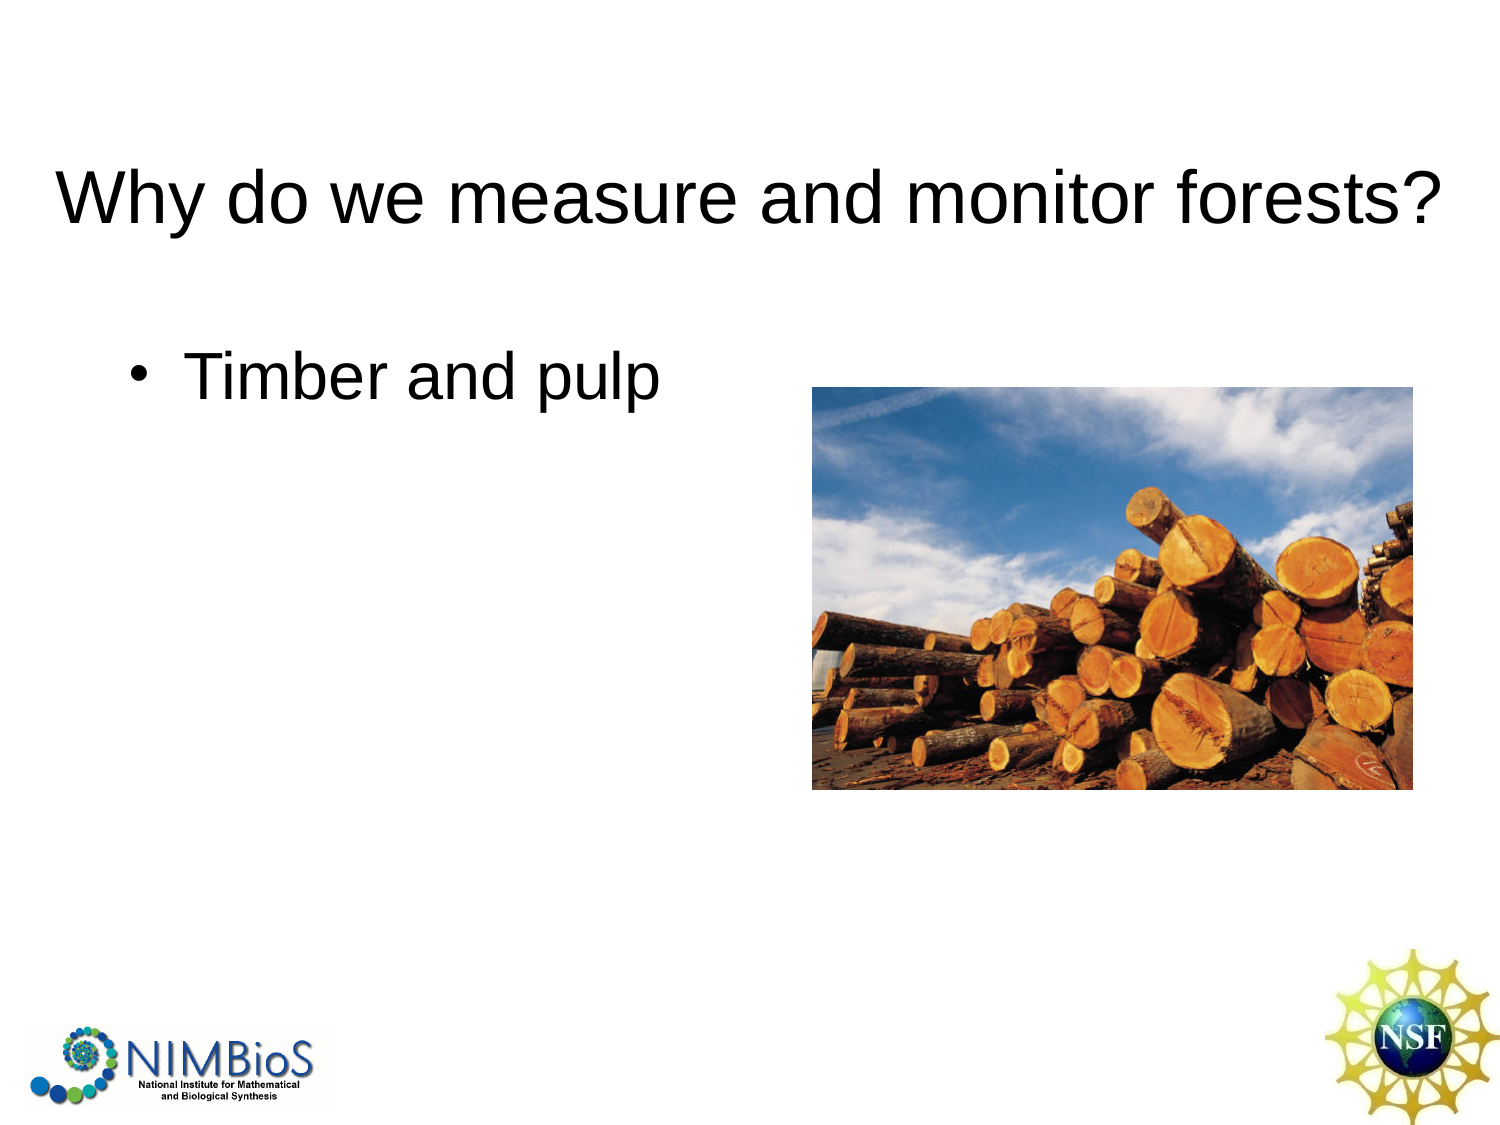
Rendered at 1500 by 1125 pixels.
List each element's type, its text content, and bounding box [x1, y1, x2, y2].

list Timber and pulp [112, 324, 1388, 1000]
title Why do we measure and monitor forests? [24, 75, 1476, 312]
picture [24, 1024, 333, 1107]
picture [1324, 949, 1500, 1125]
picture [812, 387, 1413, 790]
